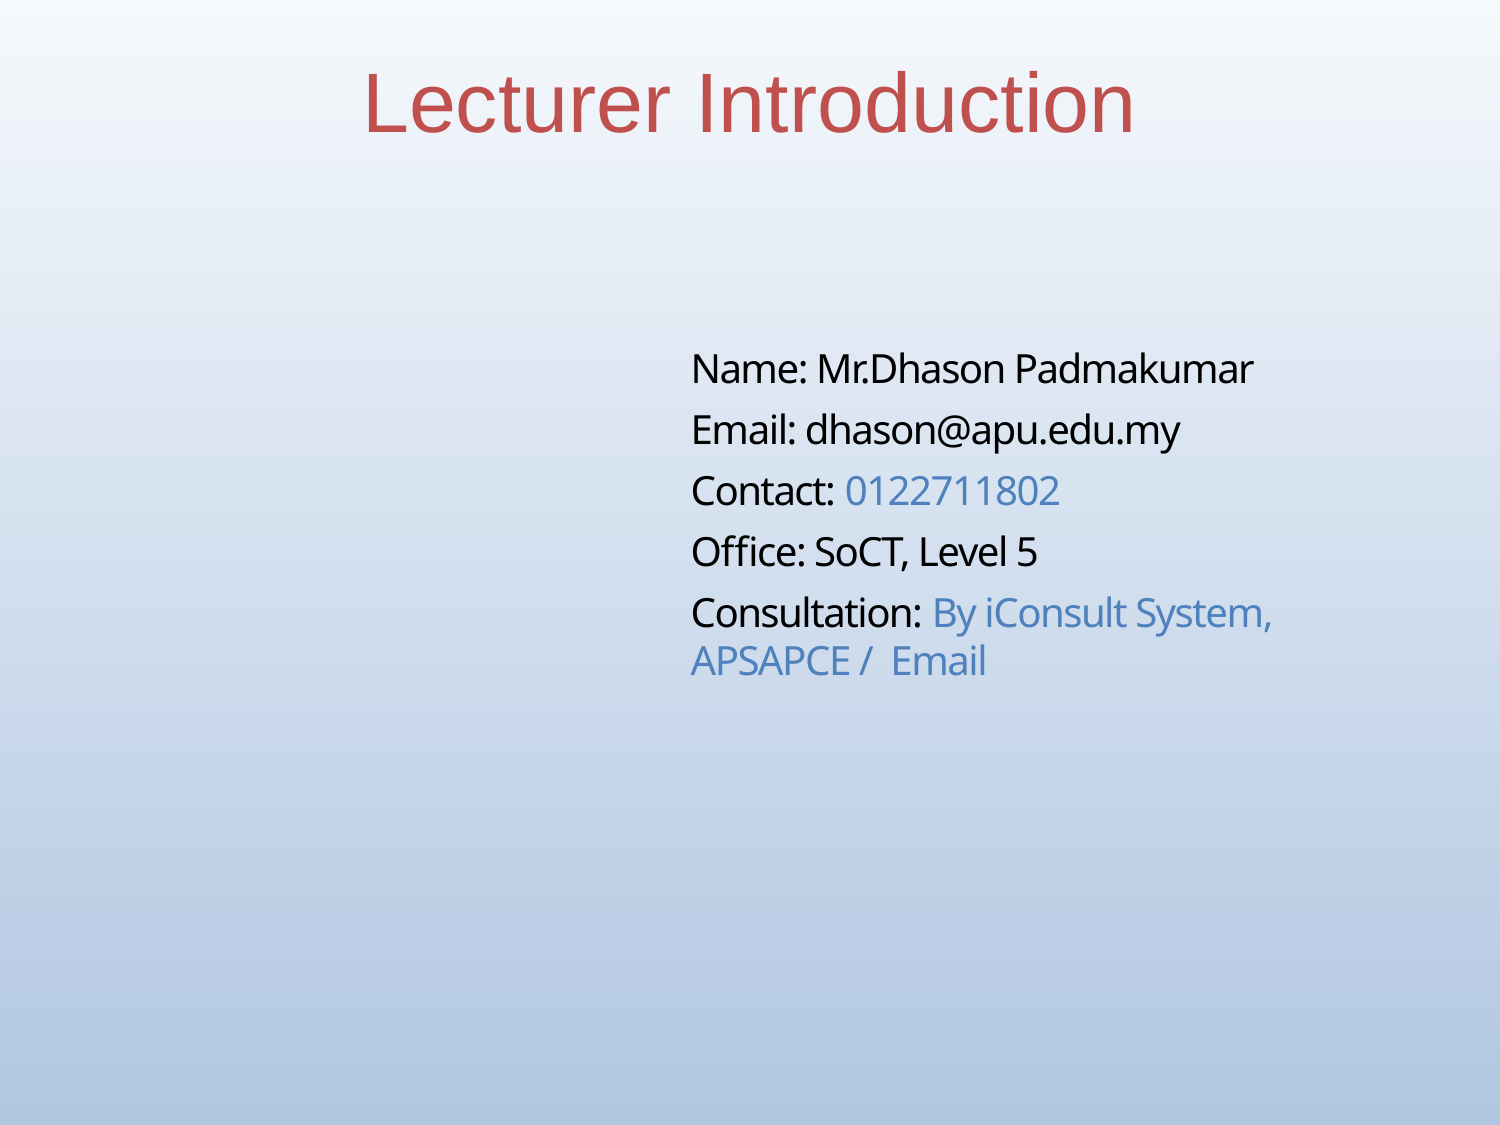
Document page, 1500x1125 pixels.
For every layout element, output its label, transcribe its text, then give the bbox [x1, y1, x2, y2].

title Lecturer Introduction [63, 37, 1436, 161]
list Name: Mr.Dhason Padmakumar Email: dhason@apu.edu.my Contact: 0122711802 Office: SoCT, Level 5 Consultation: By iConsult System, APSAPCE / Email [675, 335, 1454, 693]
